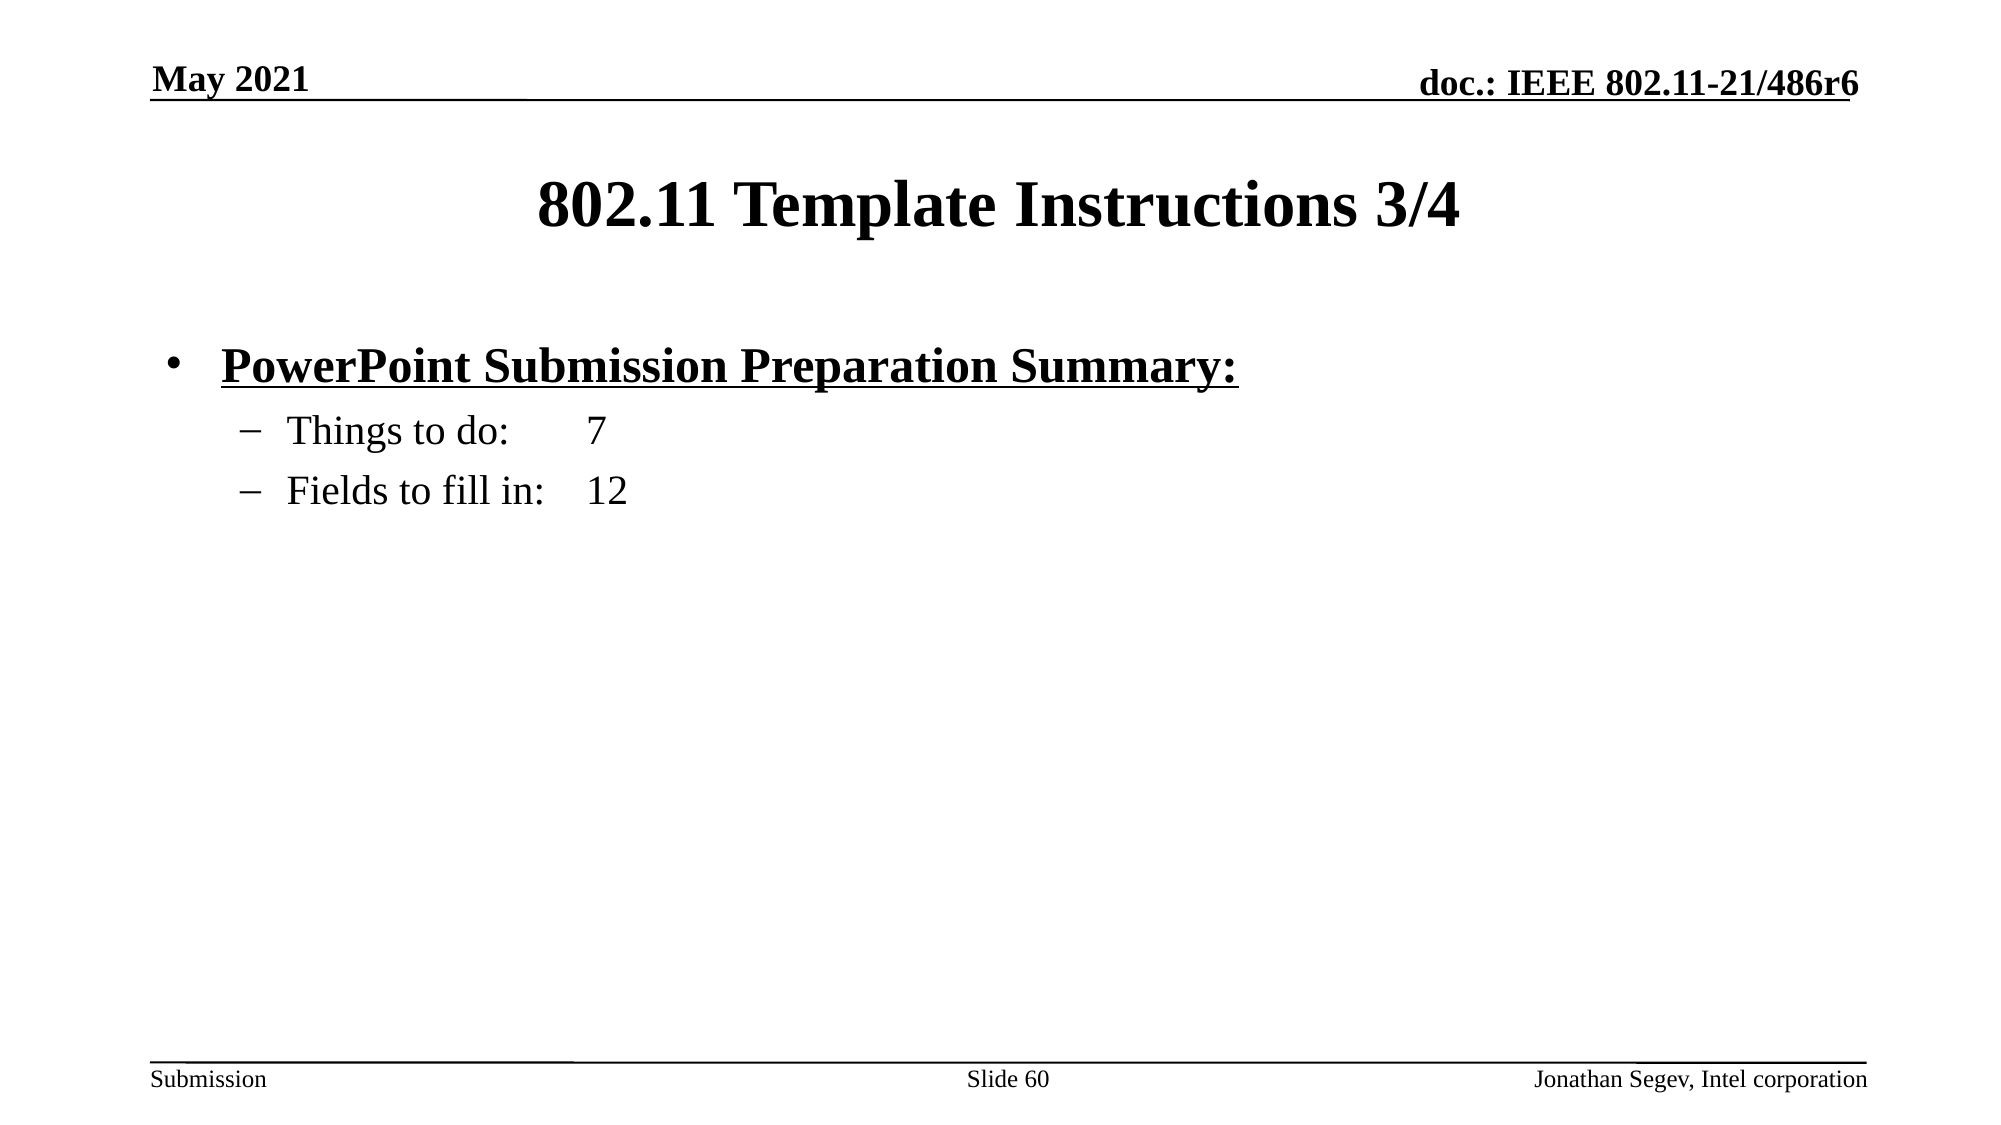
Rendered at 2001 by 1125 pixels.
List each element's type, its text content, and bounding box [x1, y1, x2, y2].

title 802.11 Template Instructions 3/4 [149, 112, 1850, 288]
footer Jonathan Segev, Intel corporation [1171, 1061, 1869, 1093]
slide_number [152, 54, 563, 100]
list PowerPoint Submission Preparation Summary: Things to do: 7 Fields to fill in: 12 [149, 324, 1850, 1000]
slide_number Slide 60 [950, 1061, 1067, 1123]
